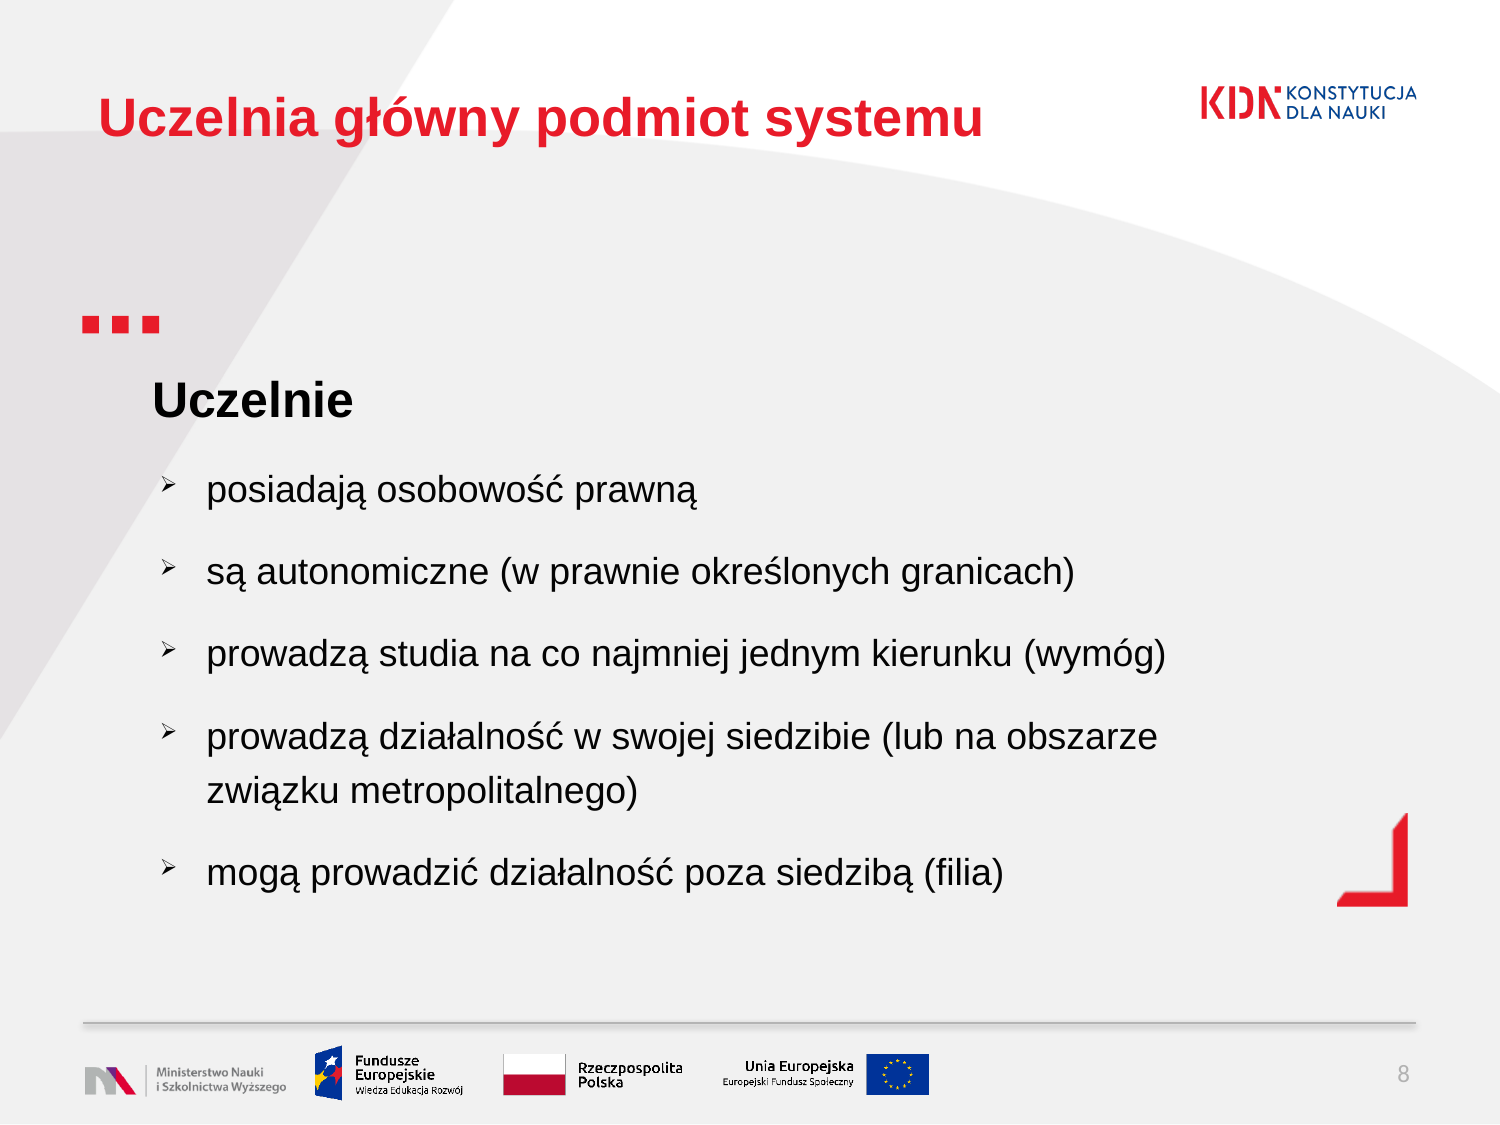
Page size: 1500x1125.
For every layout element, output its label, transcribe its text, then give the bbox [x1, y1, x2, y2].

picture [0, 0, 1500, 1125]
text_box Uczelnie [137, 360, 1115, 436]
list posiadają osobowość prawną są autonomiczne (w prawnie określonych granicach) prowadzą studia na co najmniej jednym kierunku (wymóg) prowadzą działalność w swojej siedzibie (lub na obszarze związku metropolitalnego) mogą prowadzić działalność poza siedzibą (filia) [144, 448, 1250, 947]
slide_number 8 [1074, 1042, 1425, 1103]
title Uczelnia główny podmiot systemu [83, 74, 1170, 143]
